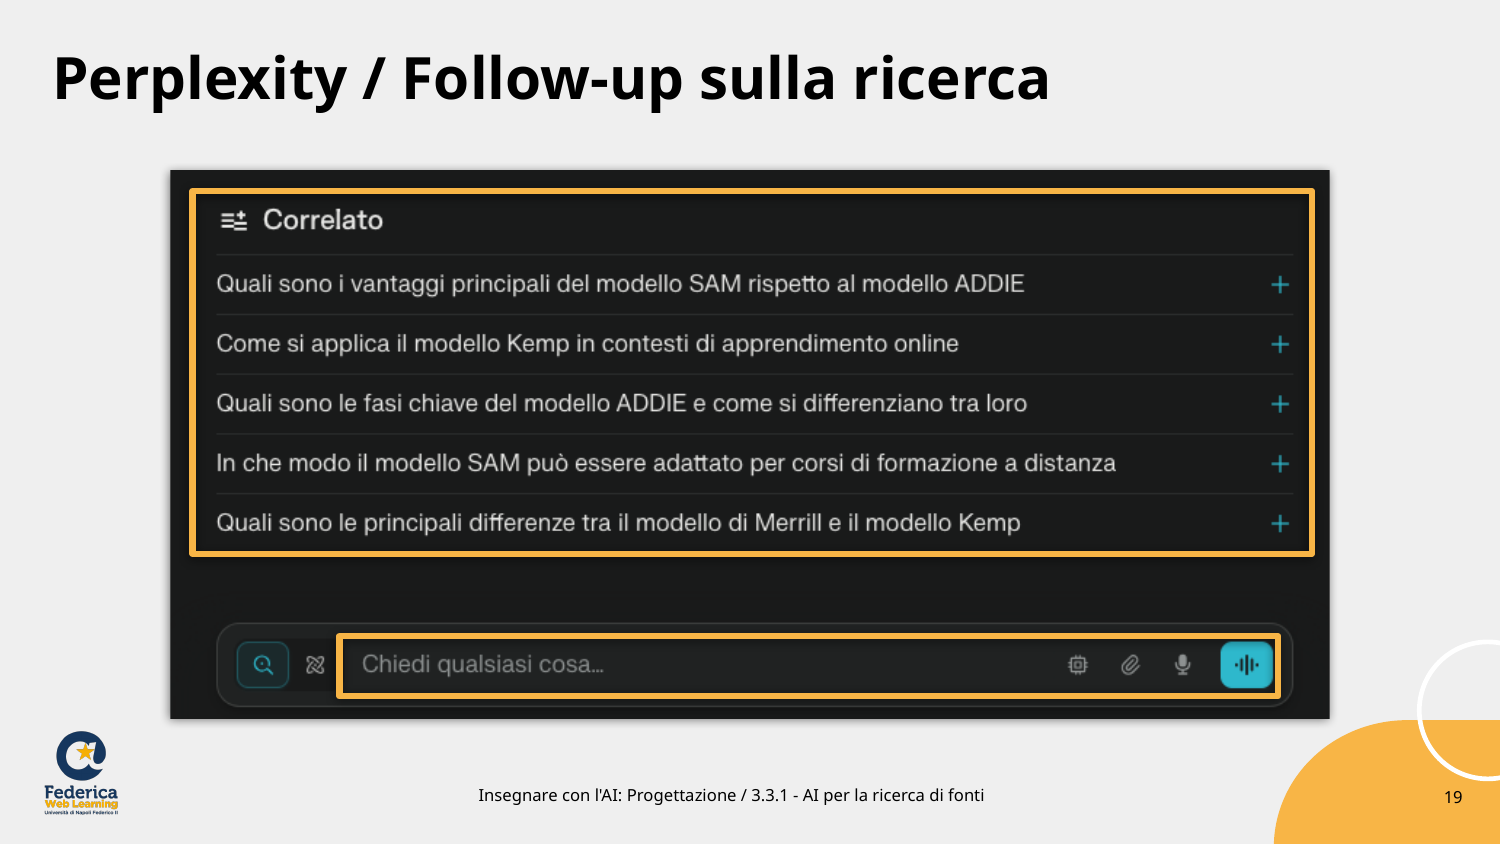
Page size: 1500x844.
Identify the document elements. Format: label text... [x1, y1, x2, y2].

title Perplexity / Follow-up sulla ricerca [37, 26, 1383, 132]
picture [35, 727, 127, 819]
picture [170, 169, 1330, 719]
